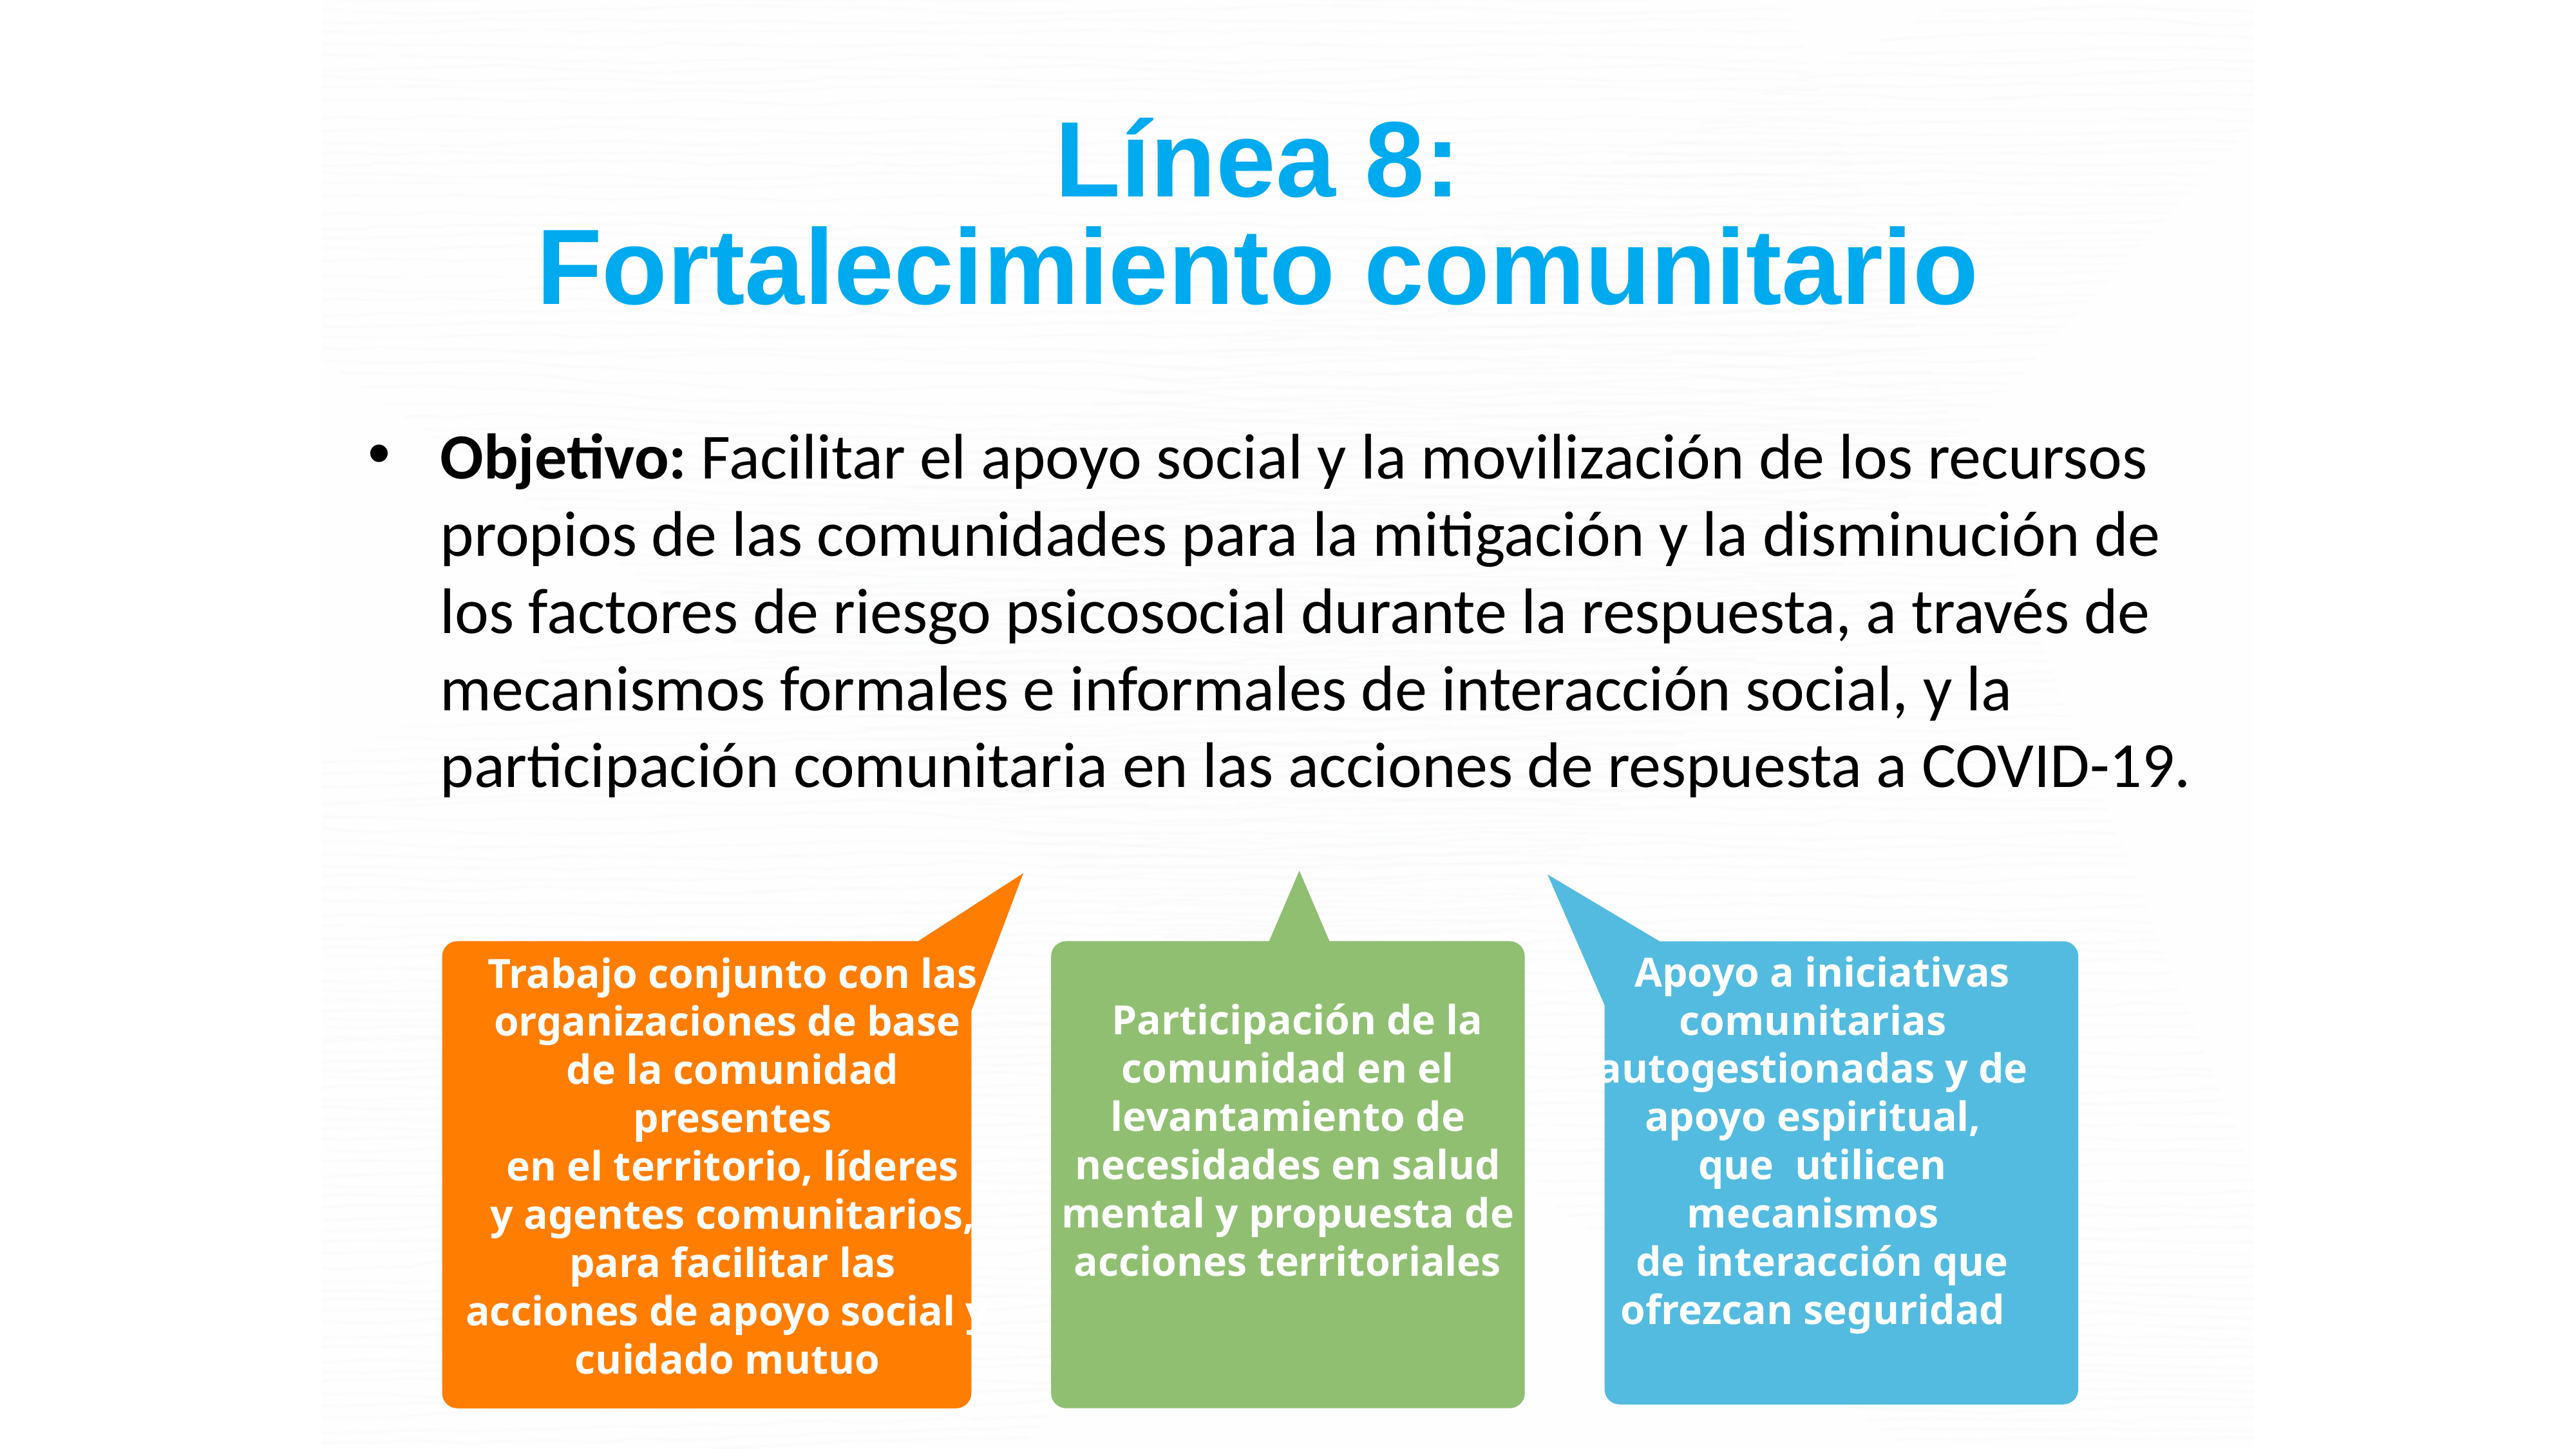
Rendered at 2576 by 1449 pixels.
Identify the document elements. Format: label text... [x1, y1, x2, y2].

text_box Participación de la comunidad en el levantamiento de necesidades en salud mental y propuesta de acciones territoriales [1051, 870, 1525, 1408]
text_box Trabajo conjunto con las organizaciones de base de la comunidad presentes en el territorio, líderes y agentes comunitarios, para facilitar las acciones de apoyo social y cuidado mutuo [442, 873, 1023, 1408]
picture [321, 0, 2254, 1449]
text_box Objetivo: Facilitar el apoyo social y la movilización de los recursos propios de las comunidades para la mitigación y la disminución de los factores de riesgo psicosocial durante la respuesta, a través de mecanismos formales e informales de interacción social, y la participación comunitaria en las acciones de respuesta a COVID-19. Promover la Primera Ayuda Psicológica (PAP) como la herramienta recomendada para brindar apoyo psicosocial en esta fase de la emergencia. [358, 404, 2218, 1449]
text_box Apoyo a iniciativas comunitarias autogestionadas y de apoyo espiritual, que utilicen mecanismos de interacción que ofrezcan seguridad [1548, 874, 2079, 1405]
title Línea 8: Fortalecimiento comunitario [418, 124, 2098, 336]
